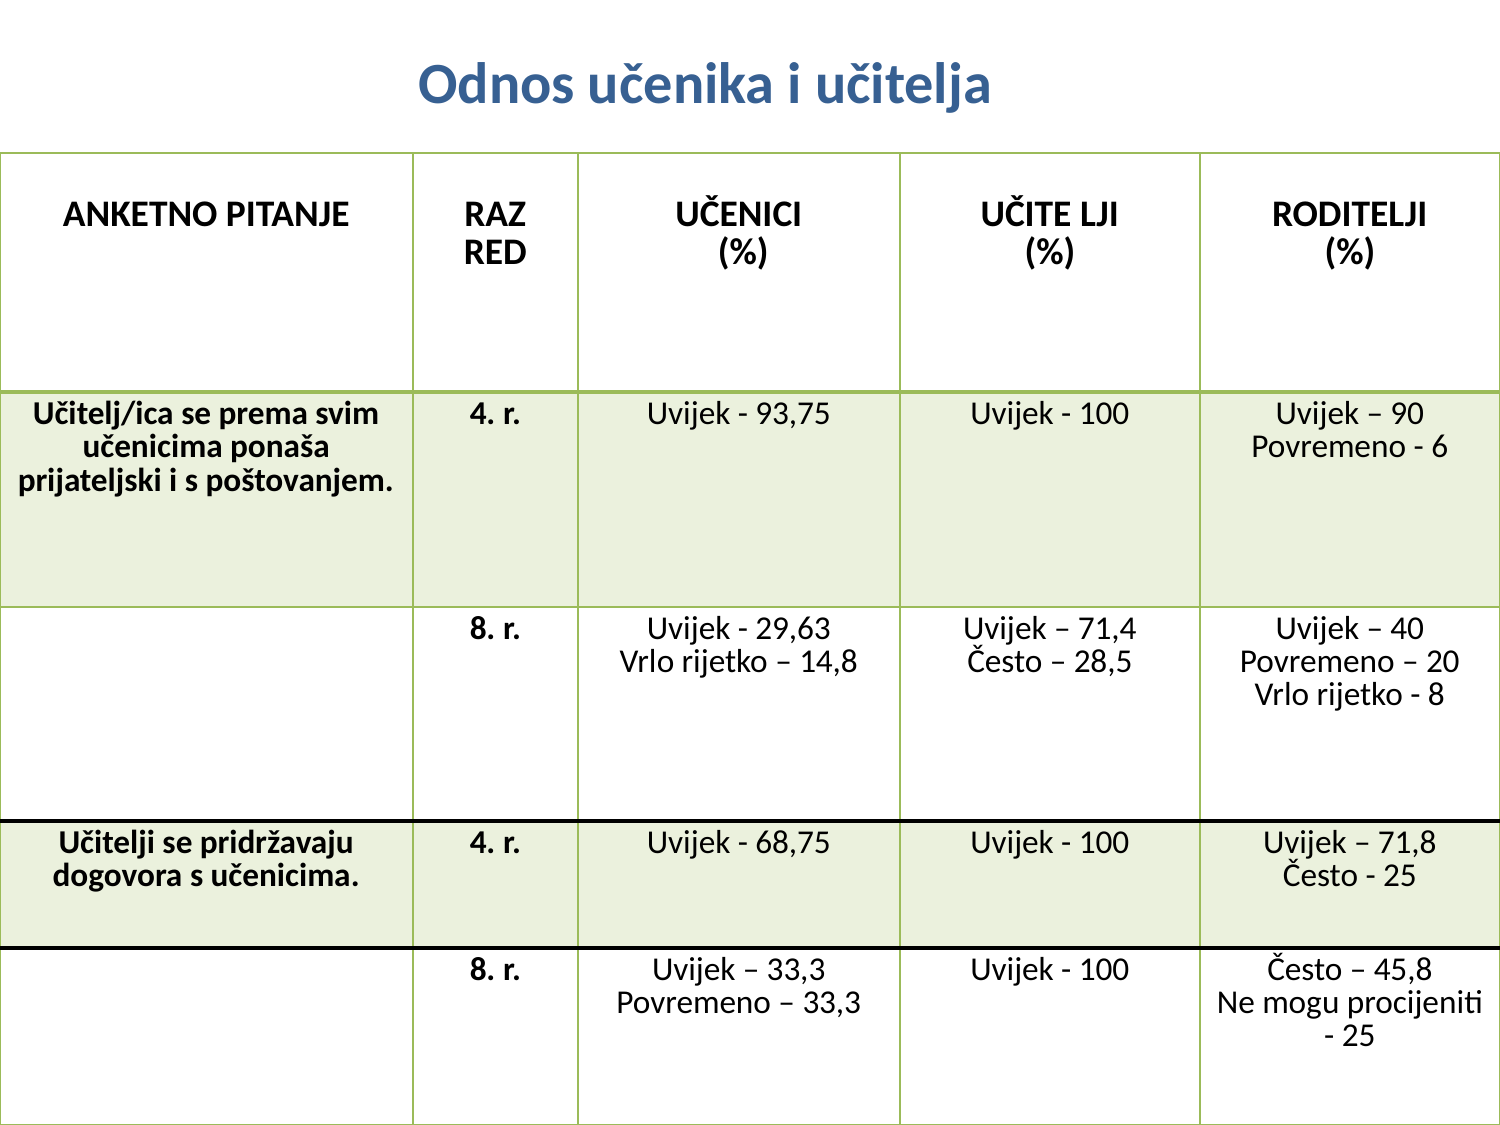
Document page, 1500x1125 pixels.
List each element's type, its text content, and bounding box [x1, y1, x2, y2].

table_header RODITELJI (%) [1201, 154, 1499, 390]
table_cell [1, 608, 412, 819]
table_cell Učitelj/ica se prema svim učenicima ponaša prijateljski i s poštovanjem. [1, 394, 412, 606]
table_cell Uvijek - 100 [901, 950, 1199, 1124]
table_cell 4. r. [414, 823, 577, 946]
table_cell Uvijek - 93,75 [579, 394, 899, 606]
table_cell Uvijek – 40 Povremeno – 20 Vrlo rijetko - 8 [1201, 608, 1499, 819]
table_cell 8. r. [414, 608, 577, 819]
table_cell Uvijek - 29,63 Vrlo rijetko – 14,8 [579, 608, 899, 819]
text_box Odnos učenika i učitelja [403, 37, 1021, 123]
table_cell 8. r. [414, 950, 577, 1124]
table_cell Uvijek - 100 [901, 823, 1199, 946]
table_cell Učitelji se pridržavaju dogovora s učenicima. [1, 823, 412, 946]
table_cell Uvijek – 71,4 Često – 28,5 [901, 608, 1199, 819]
table_cell 4. r. [414, 394, 577, 606]
table_header ANKETNO PITANJE [1, 154, 412, 390]
table_cell Često – 45,8 Ne mogu procijeniti - 25 [1201, 950, 1499, 1124]
table_cell Uvijek - 100 [901, 394, 1199, 606]
table_header UČENICI (%) [579, 154, 899, 390]
table_cell Uvijek – 71,8 Često - 25 [1201, 823, 1499, 946]
table_header RAZ RED [414, 154, 577, 390]
table_cell Uvijek – 33,3 Povremeno – 33,3 [579, 950, 899, 1124]
table_cell Uvijek – 90 Povremeno - 6 [1201, 394, 1499, 606]
table_header UČITE LJI (%) [901, 154, 1199, 390]
table_cell [1, 950, 412, 1124]
table_cell Uvijek - 68,75 [579, 823, 899, 946]
